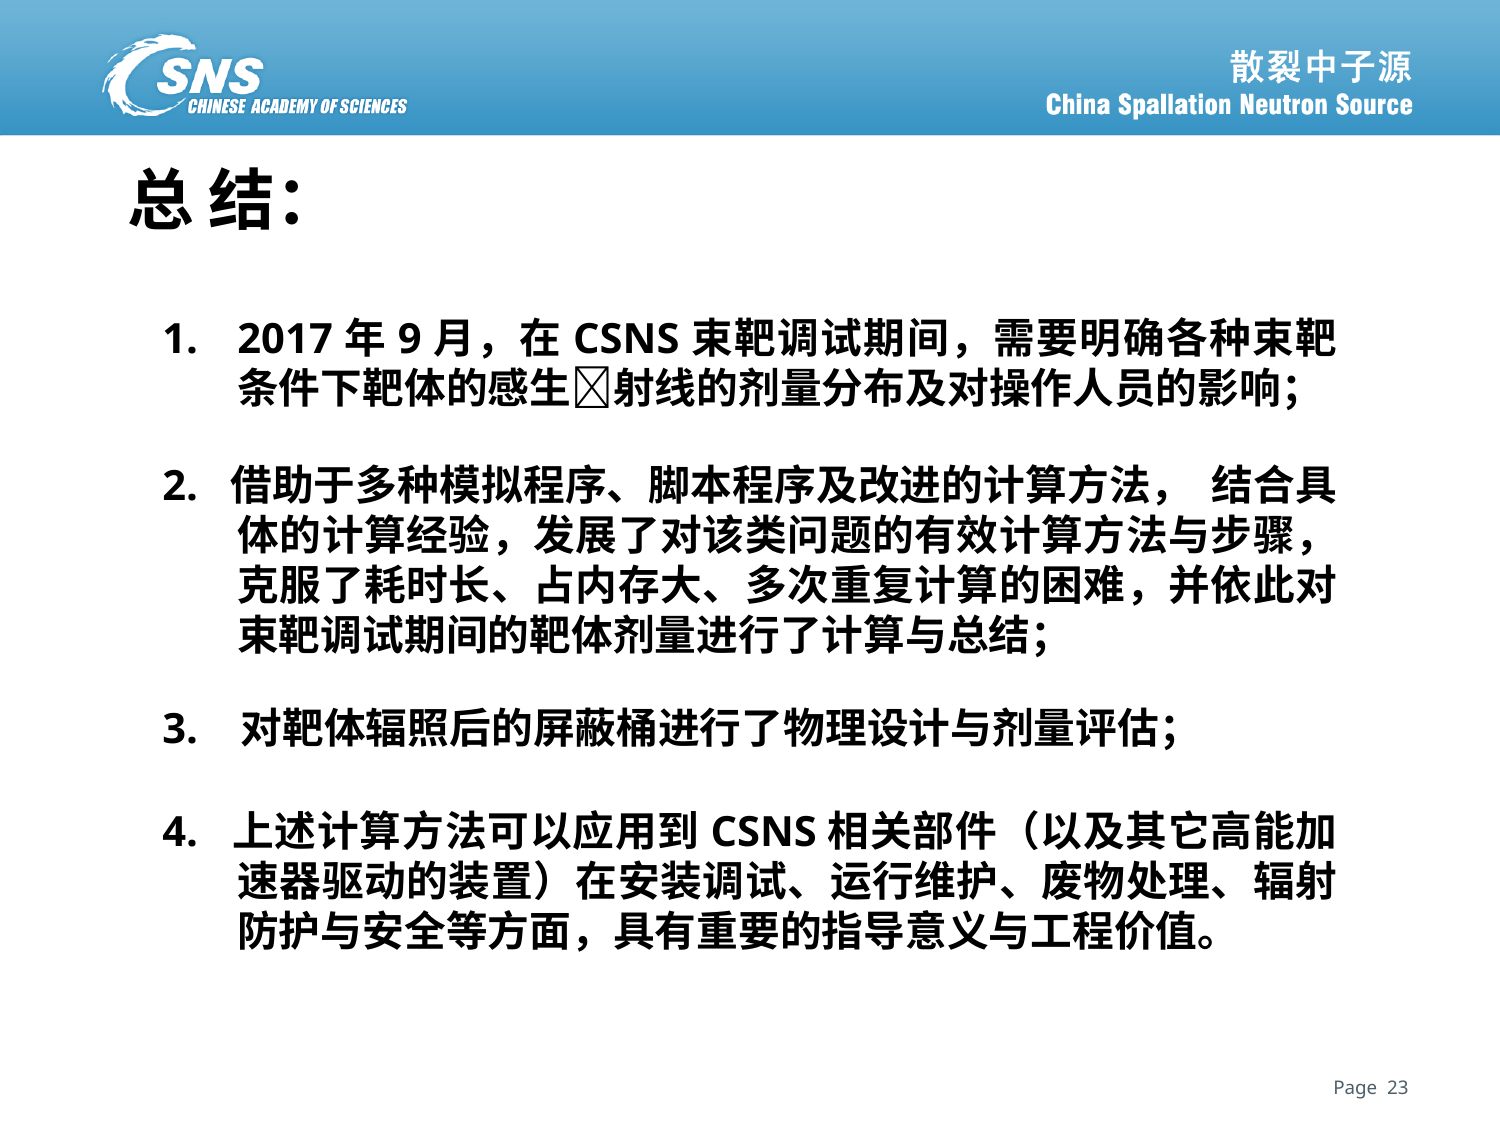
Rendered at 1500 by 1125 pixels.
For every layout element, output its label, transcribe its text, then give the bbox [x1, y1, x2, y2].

text_box 2. 借助于多种模拟程序、脚本程序及改进的计算方法， 结合具体的计算经验，发展了对该类问题的有效计算方法与步骤，克服了耗时长、占内存大、多次重复计算的困难，并依此对束靶调试期间的靶体剂量进行了计算与总结； [147, 451, 1353, 667]
title 总 结： [111, 160, 1016, 237]
text_box 3. 对靶体辐照后的屏蔽桶进行了物理设计与剂量评估； [147, 694, 1353, 760]
picture [0, 1, 1500, 1125]
text_box 4. 上述计算方法可以应用到CSNS相关部件（以及其它高能加速器驱动的装置）在安装调试、运行维护、废物处理、辐射防护与安全等方面，具有重要的指导意义与工程价值。 [147, 797, 1353, 963]
text_box 2017年9月，在CSNS束靶调试期间，需要明确各种束靶条件下靶体的感生射线的剂量分布及对操作人员的影响； [147, 304, 1353, 420]
